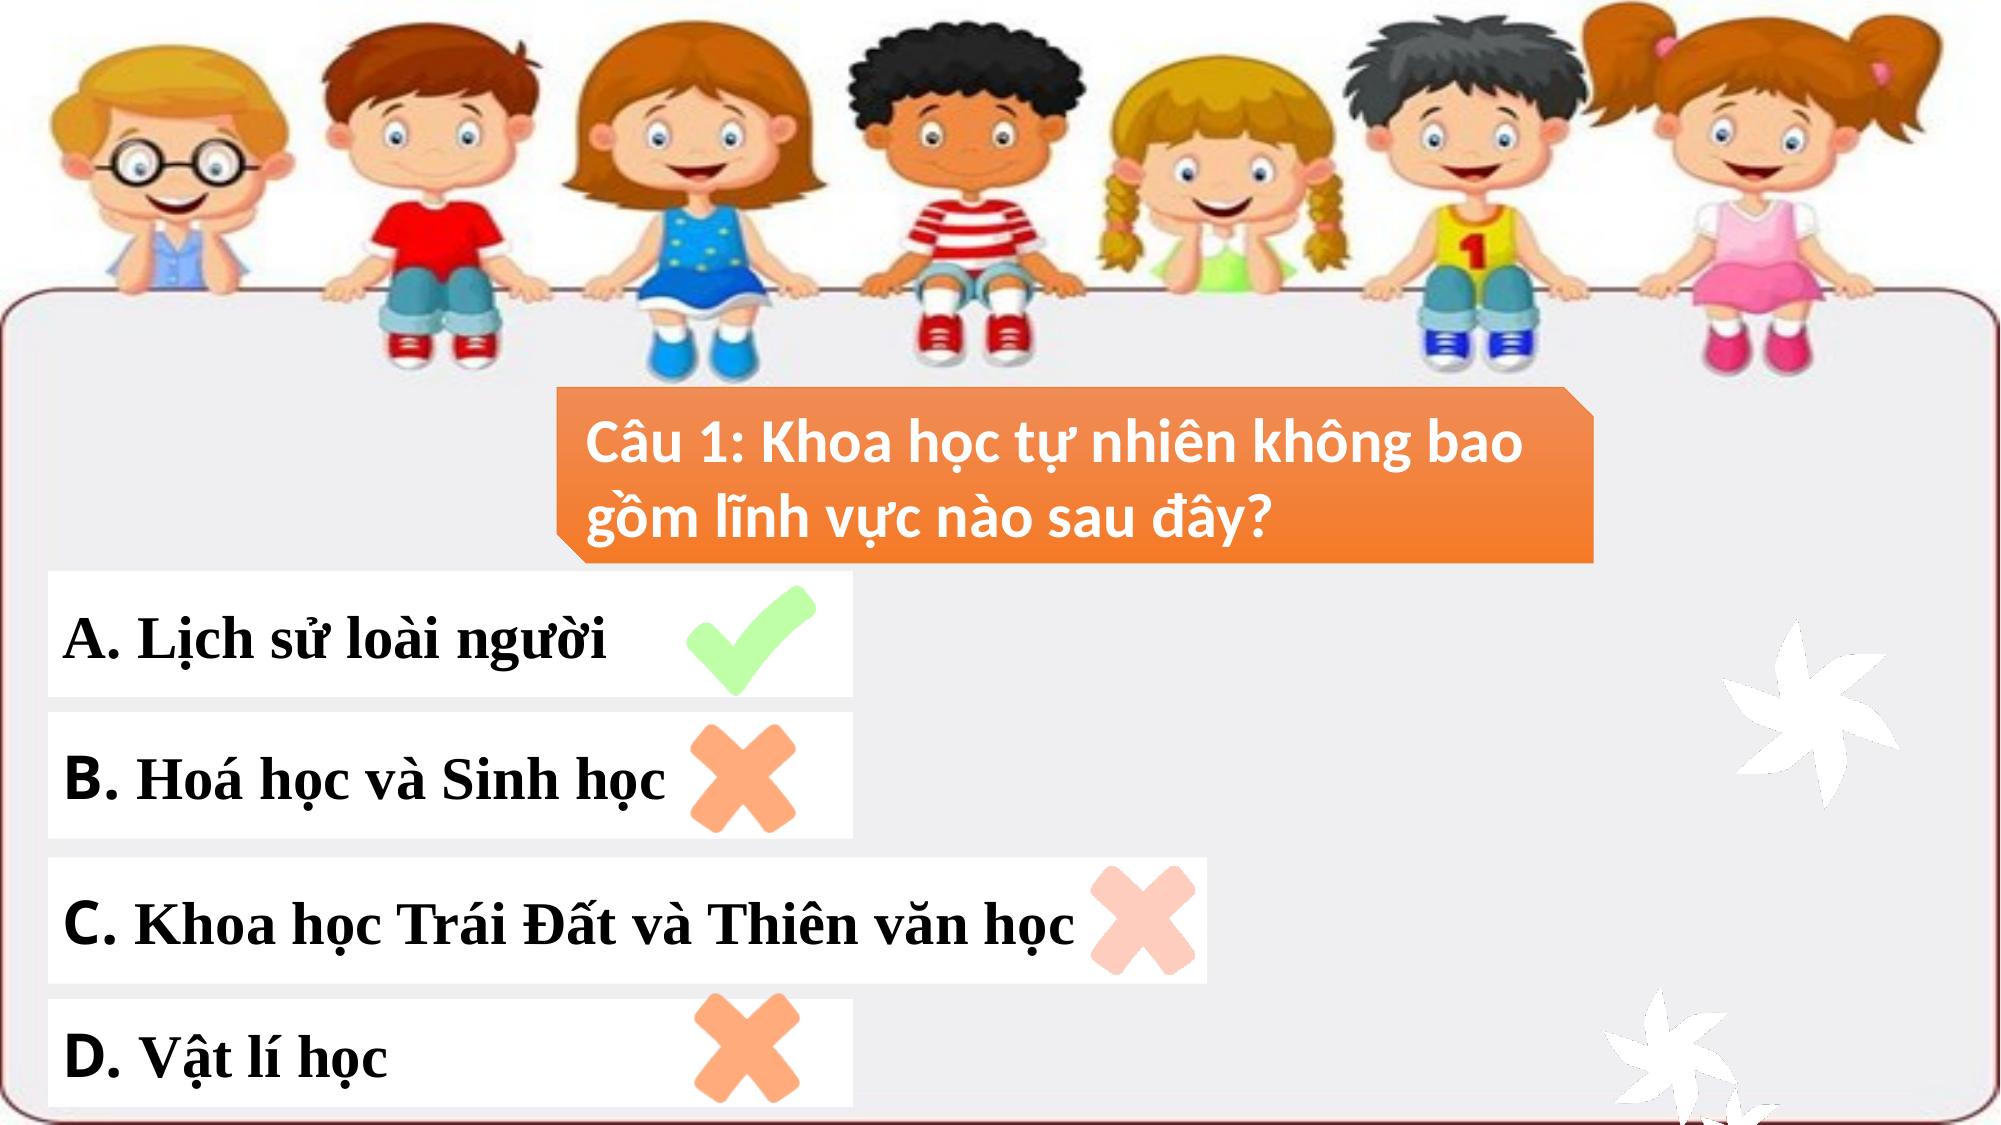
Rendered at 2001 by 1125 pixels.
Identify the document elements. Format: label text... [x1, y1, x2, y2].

text_box B. Hoá học và Sinh học [47, 711, 854, 840]
text_box A. Lịch sử loài người [47, 570, 854, 698]
text_box Câu 1: Khoa học tự nhiên không bao gồm lĩnh vực nào sau đây? [556, 386, 1594, 564]
text_box C. Khoa học Trái Đất và Thiên văn học [47, 856, 1208, 985]
text_box D. Vật lí học [47, 998, 854, 1108]
picture [0, 0, 2001, 1125]
